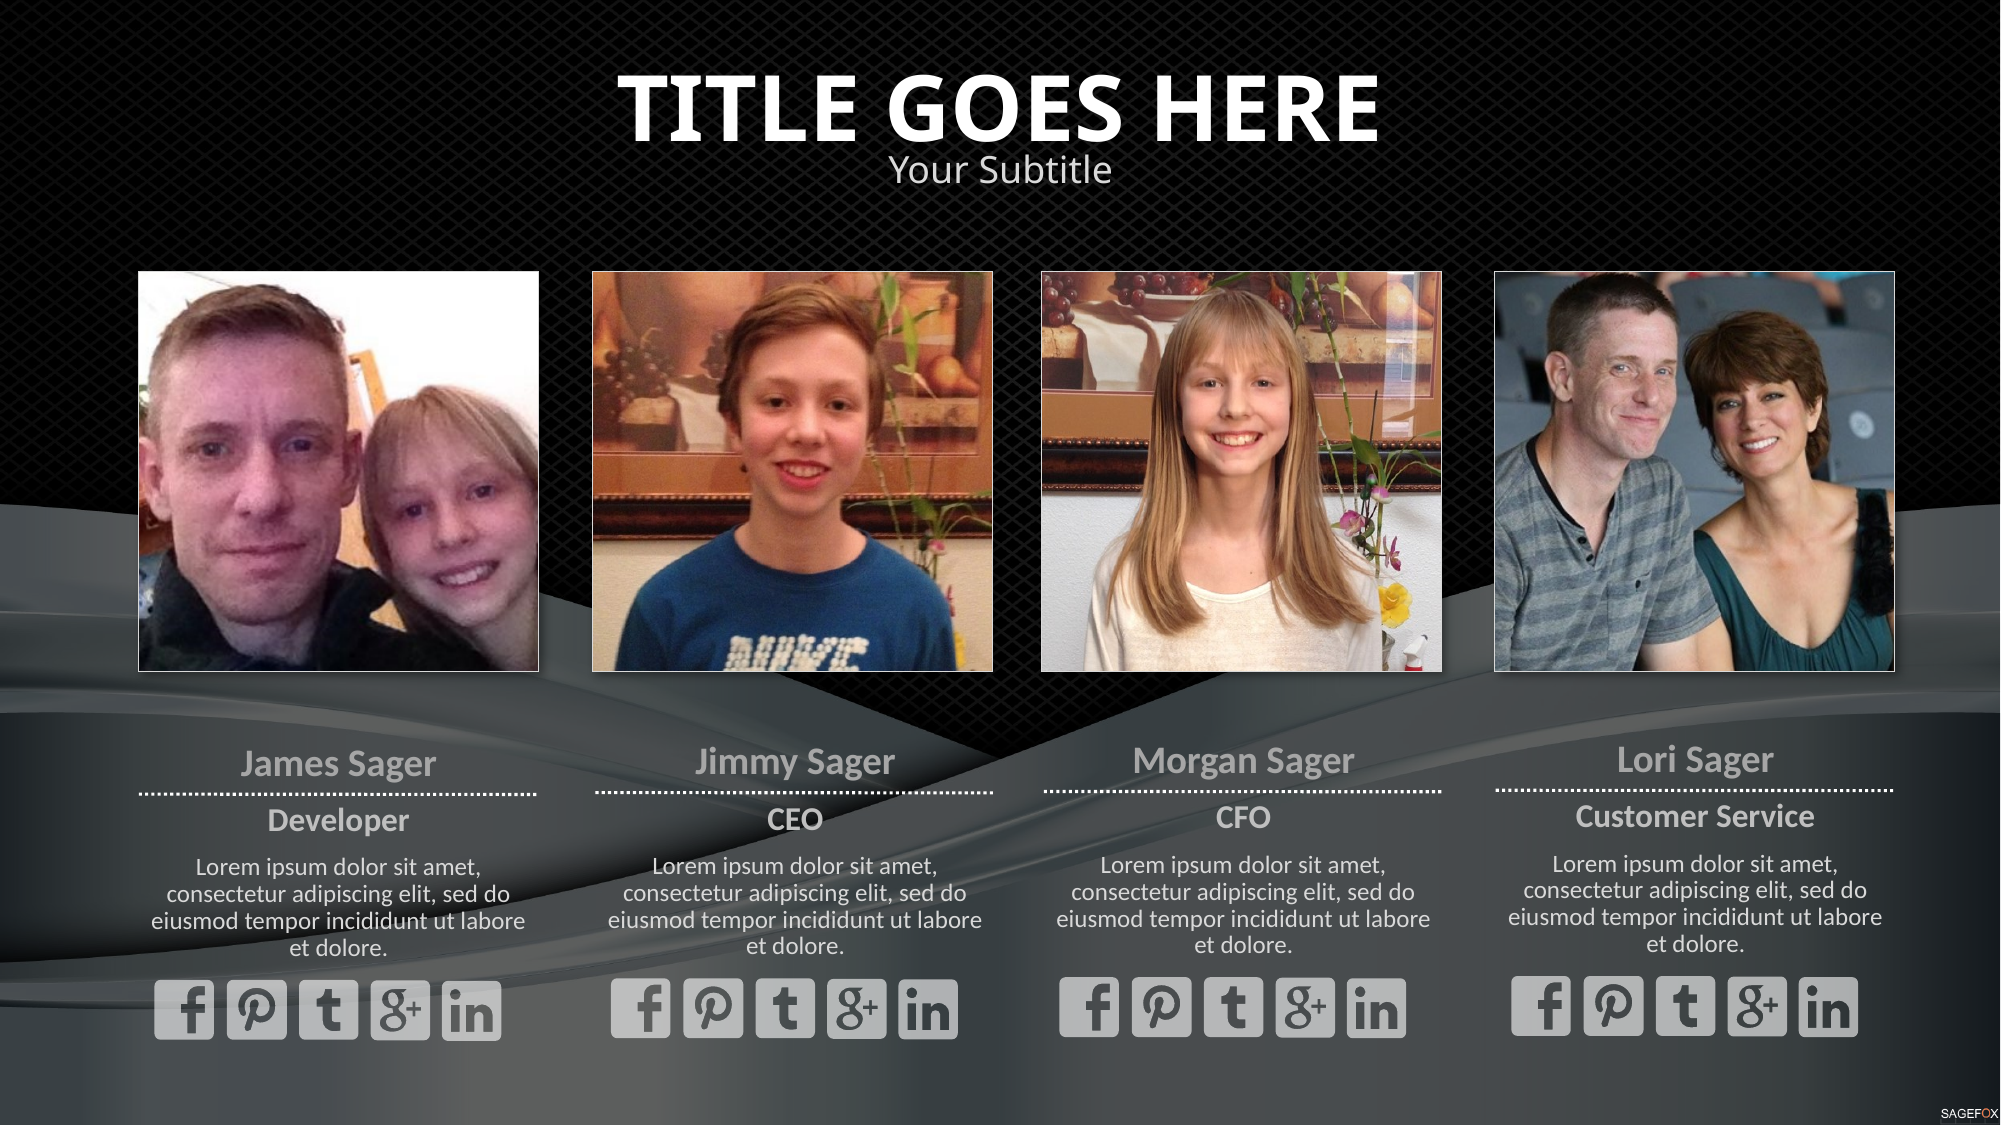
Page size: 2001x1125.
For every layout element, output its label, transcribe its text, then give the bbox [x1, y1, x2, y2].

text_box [1511, 976, 1859, 1038]
text_box Morgan Sager [1068, 739, 1419, 782]
text_box Lorem ipsum dolor sit amet, consectetur adipiscing elit, sed do eiusmod tempor incididunt ut labore et dolore. [595, 852, 996, 966]
text_box Customer Service [1520, 796, 1871, 839]
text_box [154, 979, 502, 1041]
text_box [591, 270, 993, 672]
text_box Lorem ipsum dolor sit amet, consectetur adipiscing elit, sed do eiusmod tempor incididunt ut labore et dolore. [1043, 851, 1444, 965]
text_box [548, 42, 1452, 199]
text_box James Sager [163, 742, 514, 785]
text_box Lorem ipsum dolor sit amet, consectetur adipiscing elit, sed do eiusmod tempor incididunt ut labore et dolore. [1495, 850, 1896, 964]
text_box Jimmy Sager [620, 740, 971, 784]
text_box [1059, 977, 1407, 1039]
text_box CEO [620, 798, 971, 841]
text_box Lorem ipsum dolor sit amet, consectetur adipiscing elit, sed do eiusmod tempor incididunt ut labore et dolore. [138, 854, 539, 968]
text_box [138, 270, 540, 672]
text_box [1040, 270, 1442, 672]
text_box [1494, 271, 1896, 673]
text_box Lori Sager [1520, 738, 1871, 781]
text_box Developer [163, 799, 514, 842]
picture [0, 0, 2001, 1125]
text_box CFO [1068, 797, 1419, 840]
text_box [610, 978, 958, 1040]
